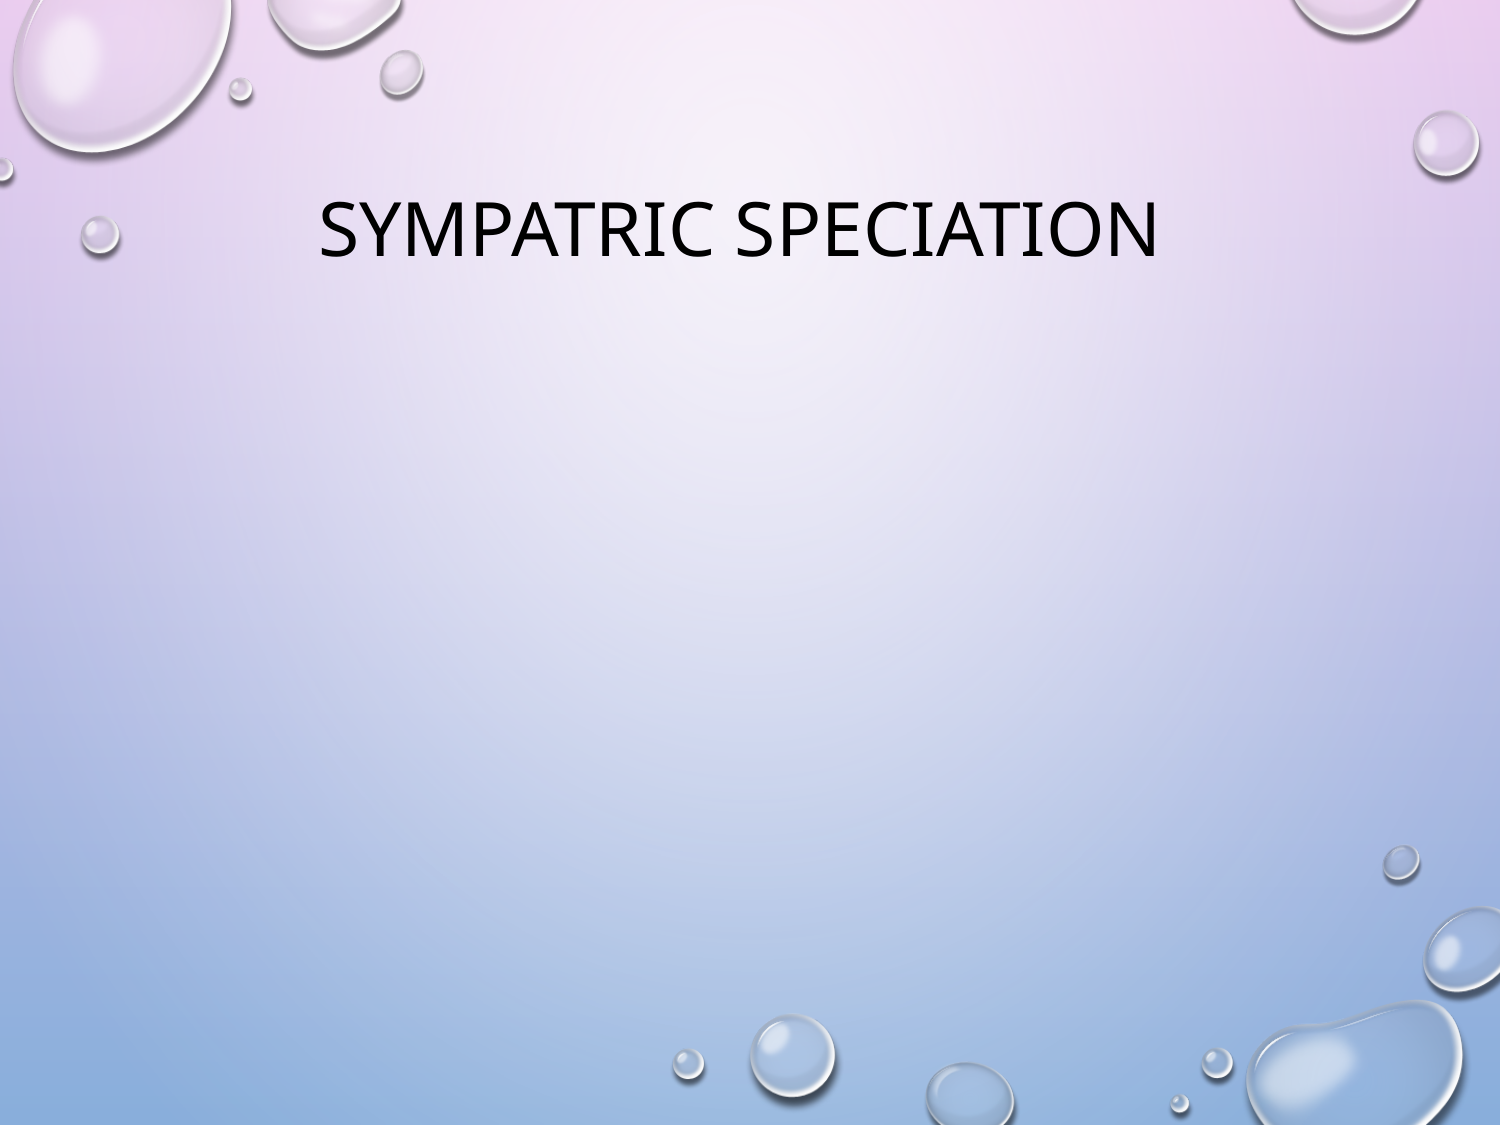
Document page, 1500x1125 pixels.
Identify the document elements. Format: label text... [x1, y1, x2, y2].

picture [0, 0, 1500, 1125]
title Sympatric speciation [112, 101, 1388, 364]
